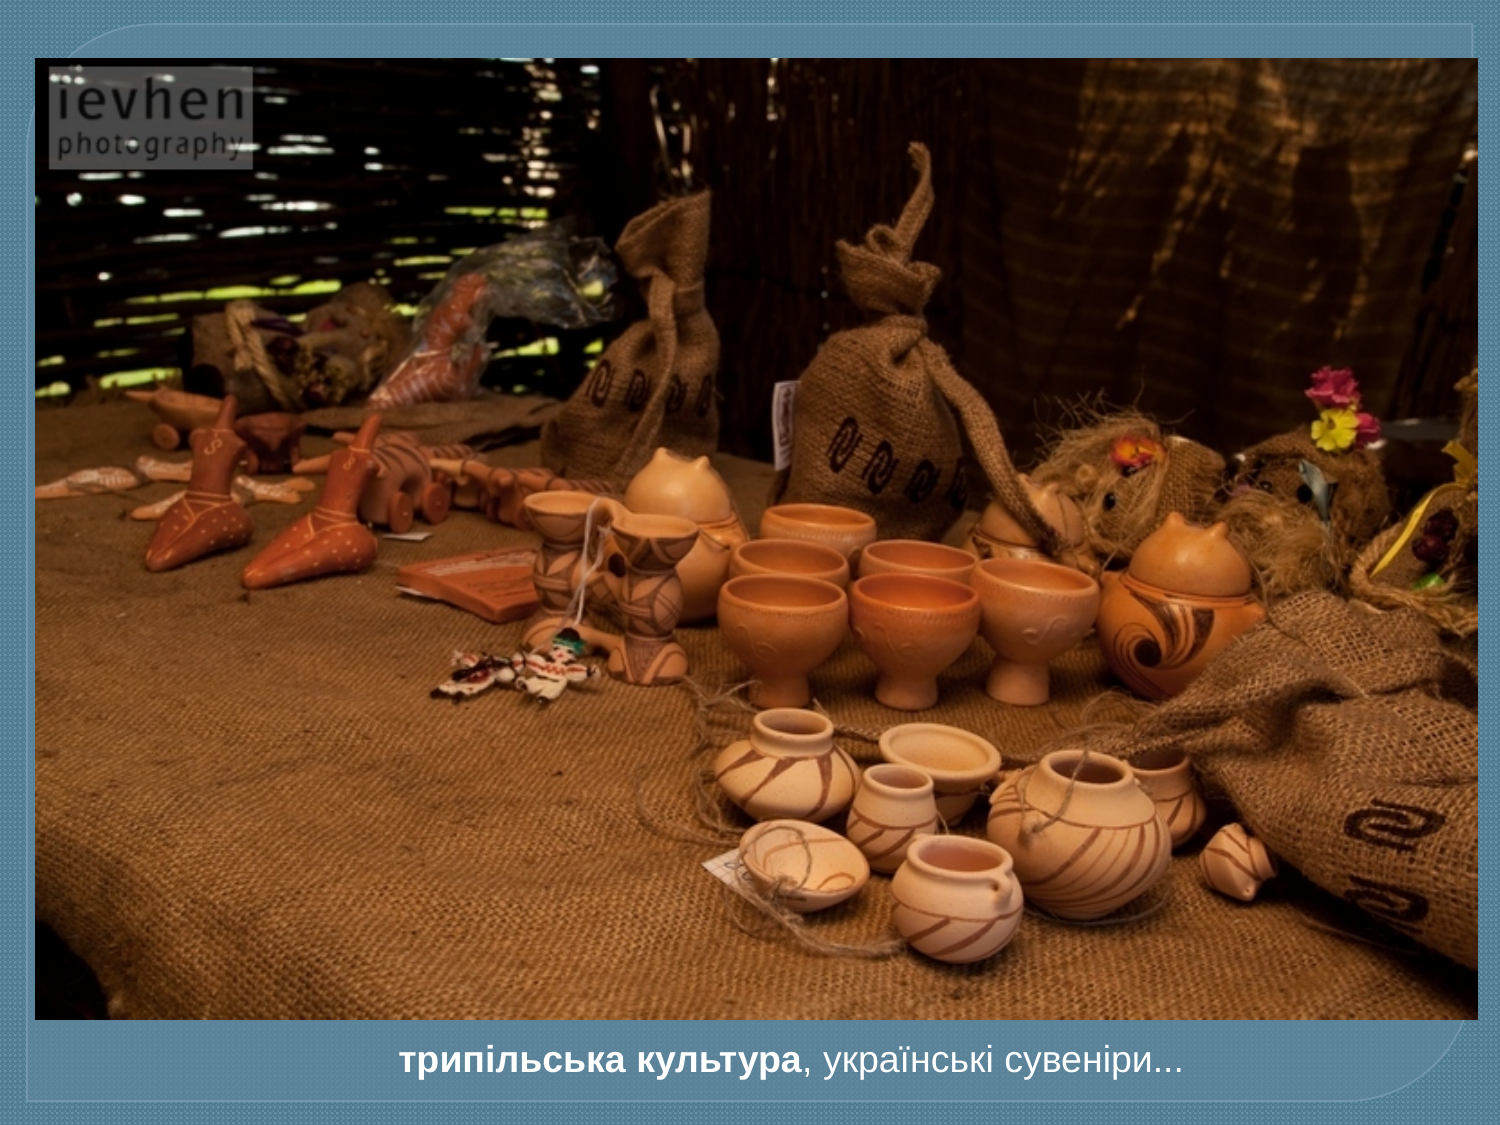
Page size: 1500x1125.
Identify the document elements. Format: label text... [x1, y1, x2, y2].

text_box трипільська культура, українські сувеніри... [383, 1032, 1211, 1087]
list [34, 58, 1478, 1020]
